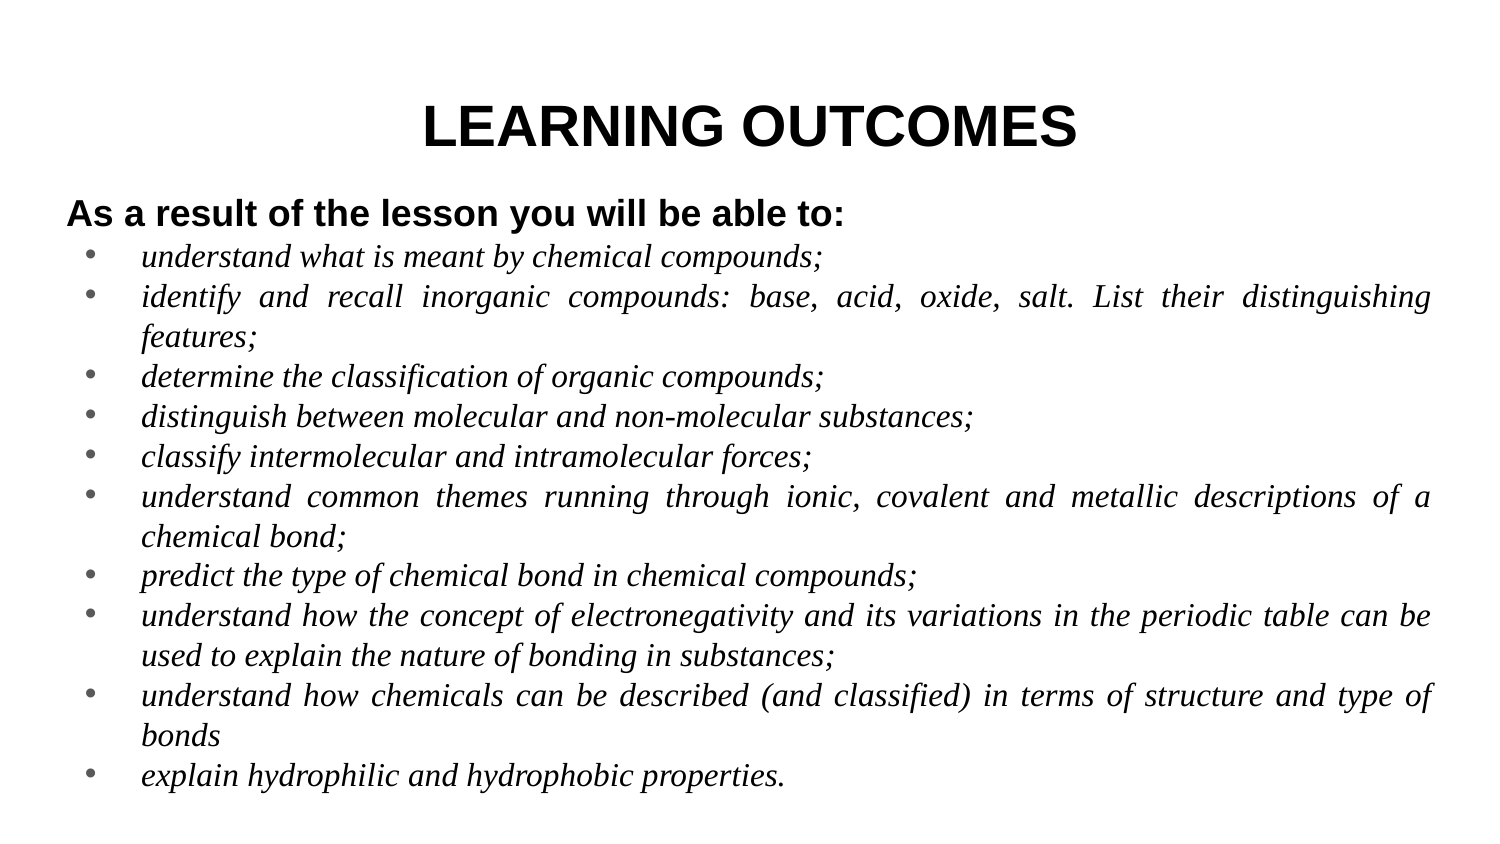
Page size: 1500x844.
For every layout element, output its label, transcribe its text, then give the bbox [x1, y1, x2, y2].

title LEARNING OUTCOMES [51, 72, 1449, 167]
list As a result of the lesson you will be able to: understand what is meant by chemical compounds; identify and recall inorganic compounds: base, acid, oxide, salt. List their distinguishing features; determine the classification of organic compounds; distinguish between molecular and non-molecular substances; classify intermolecular and intramolecular forces; understand common themes running through ionic, covalent and metallic descriptions of a chemical bond; predict the type of chemical bond in chemical compounds; understand how the concept of electronegativity and its variations in the periodic table can be used to explain the nature of bonding in substances; understand how chemicals can be described (and classified) in terms of structure and type of bonds explain hydrophilic and hydrophobic properties. [51, 174, 1449, 791]
